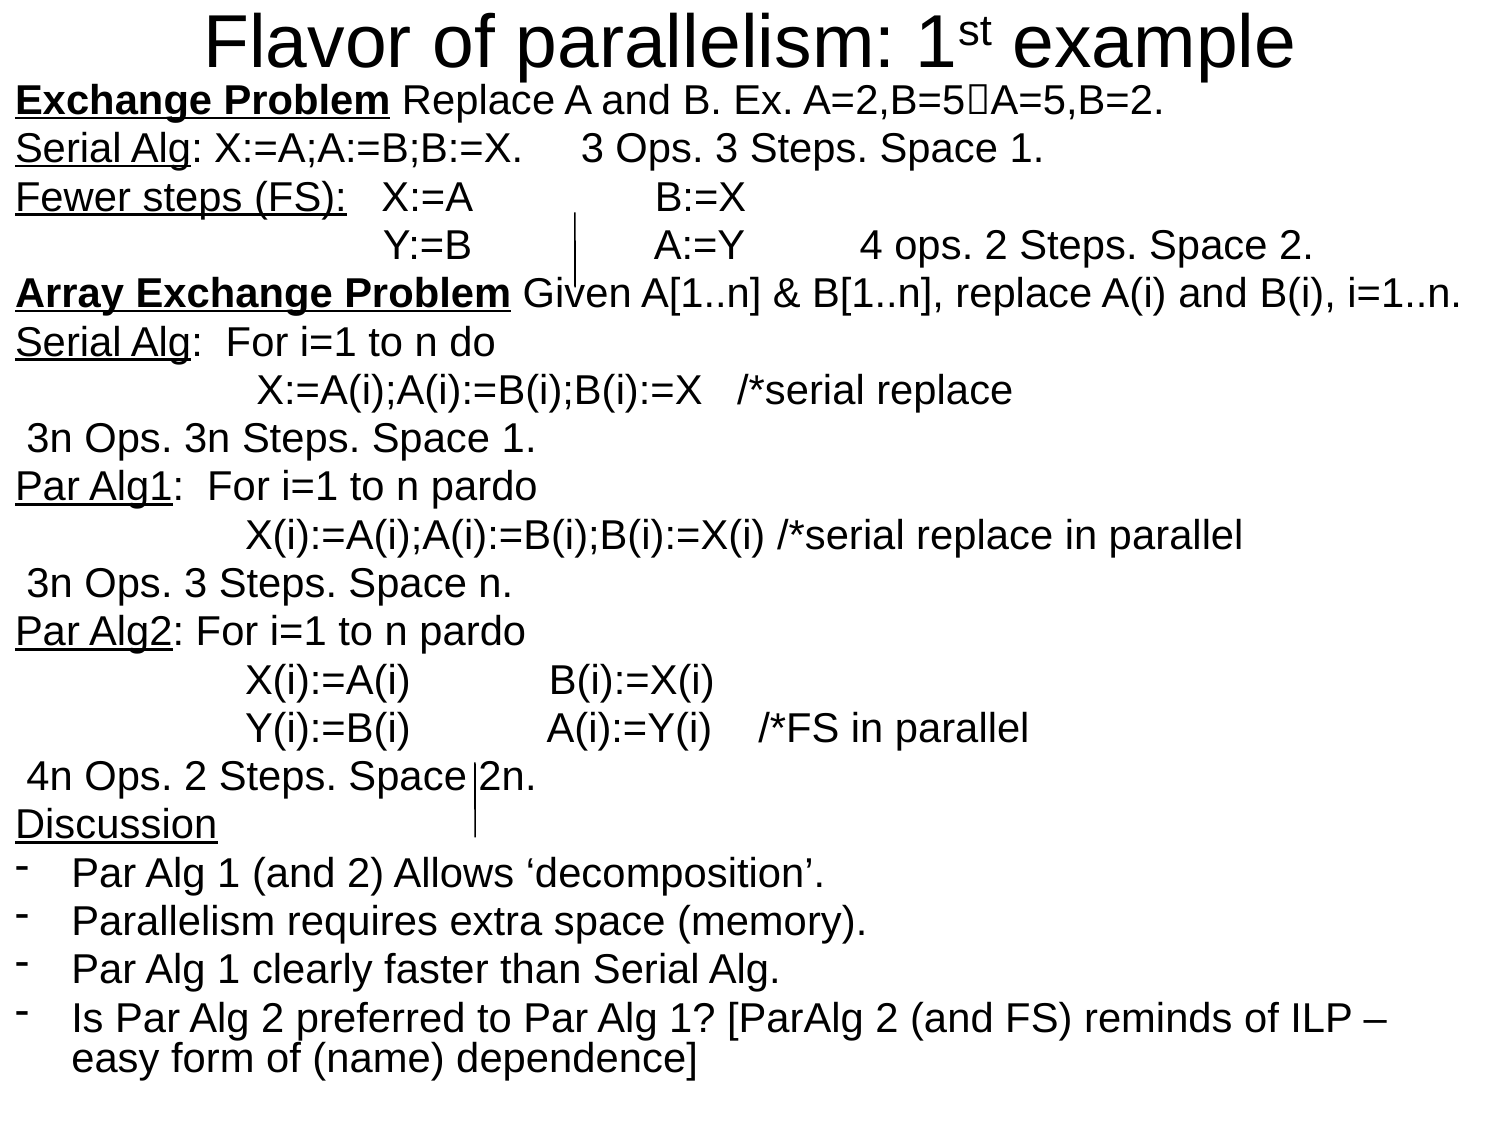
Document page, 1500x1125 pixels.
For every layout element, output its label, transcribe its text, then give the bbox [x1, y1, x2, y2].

title Flavor of parallelism: 1st example [74, 0, 1426, 74]
list Exchange Problem Replace A and B. Ex. A=2,B=5A=5,B=2. Serial Alg: X:=A;A:=B;B:=X. 3 Ops. 3 Steps. Space 1. Fewer steps (FS): X:=A B:=X Y:=B A:=Y 4 ops. 2 Steps. Space 2. Array Exchange Problem Given A[1..n] & B[1..n], replace A(i) and B(i), i=1..n. Serial Alg: For i=1 to n do X:=A(i);A(i):=B(i);B(i):=X /*serial replace 3n Ops. 3n Steps. Space 1. Par Alg1: For i=1 to n pardo X(i):=A(i);A(i):=B(i);B(i):=X(i) /*serial replace in parallel 3n Ops. 3 Steps. Space n. Par Alg2: For i=1 to n pardo X(i):=A(i) B(i):=X(i) Y(i):=B(i) A(i):=Y(i) /*FS in parallel 4n Ops. 2 Steps. Space 2n. Discussion Par Alg 1 (and 2) Allows ‘decomposition’. Parallelism requires extra space (memory). Par Alg 1 clearly faster than Serial Alg. Is Par Alg 2 preferred to Par Alg 1? [ParAlg 2 (and FS) reminds of ILP – easy form of (name) dependence] [0, 74, 1500, 1113]
